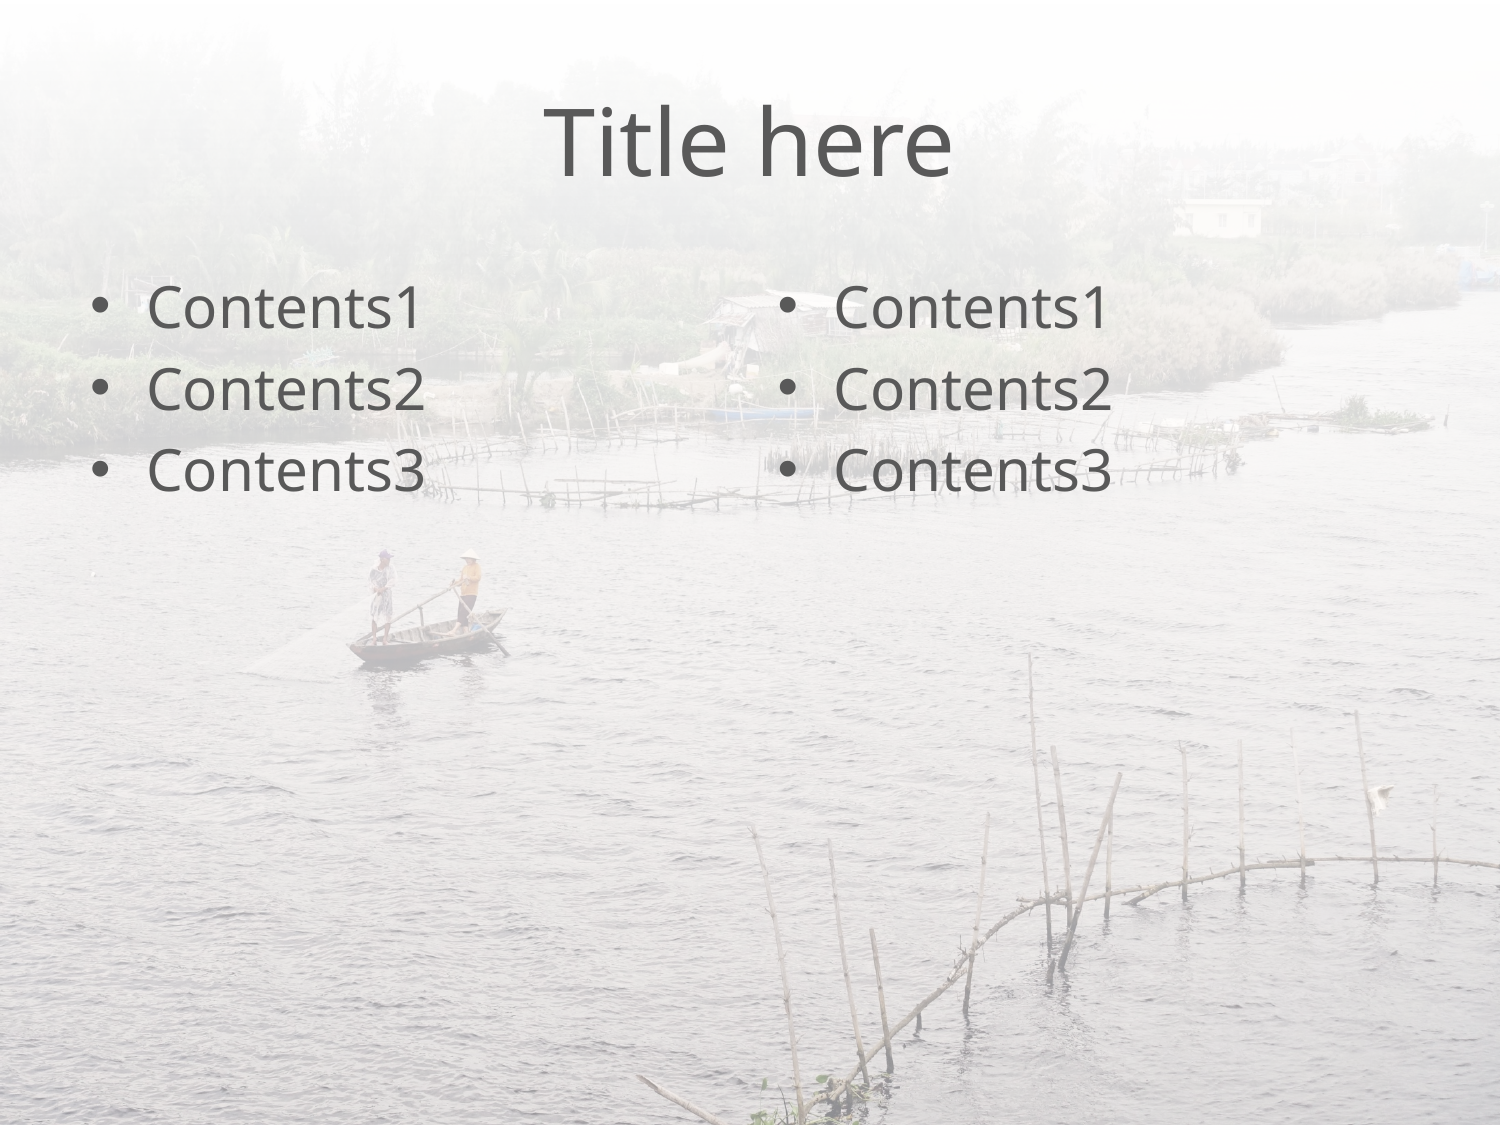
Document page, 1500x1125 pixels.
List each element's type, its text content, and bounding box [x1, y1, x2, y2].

list Contents1 Contents2 Contents3 [762, 262, 1425, 1005]
title Title here [75, 45, 1425, 233]
list Contents1 Contents2 Contents3 [75, 262, 738, 1005]
text_box [0, 0, 1500, 1125]
